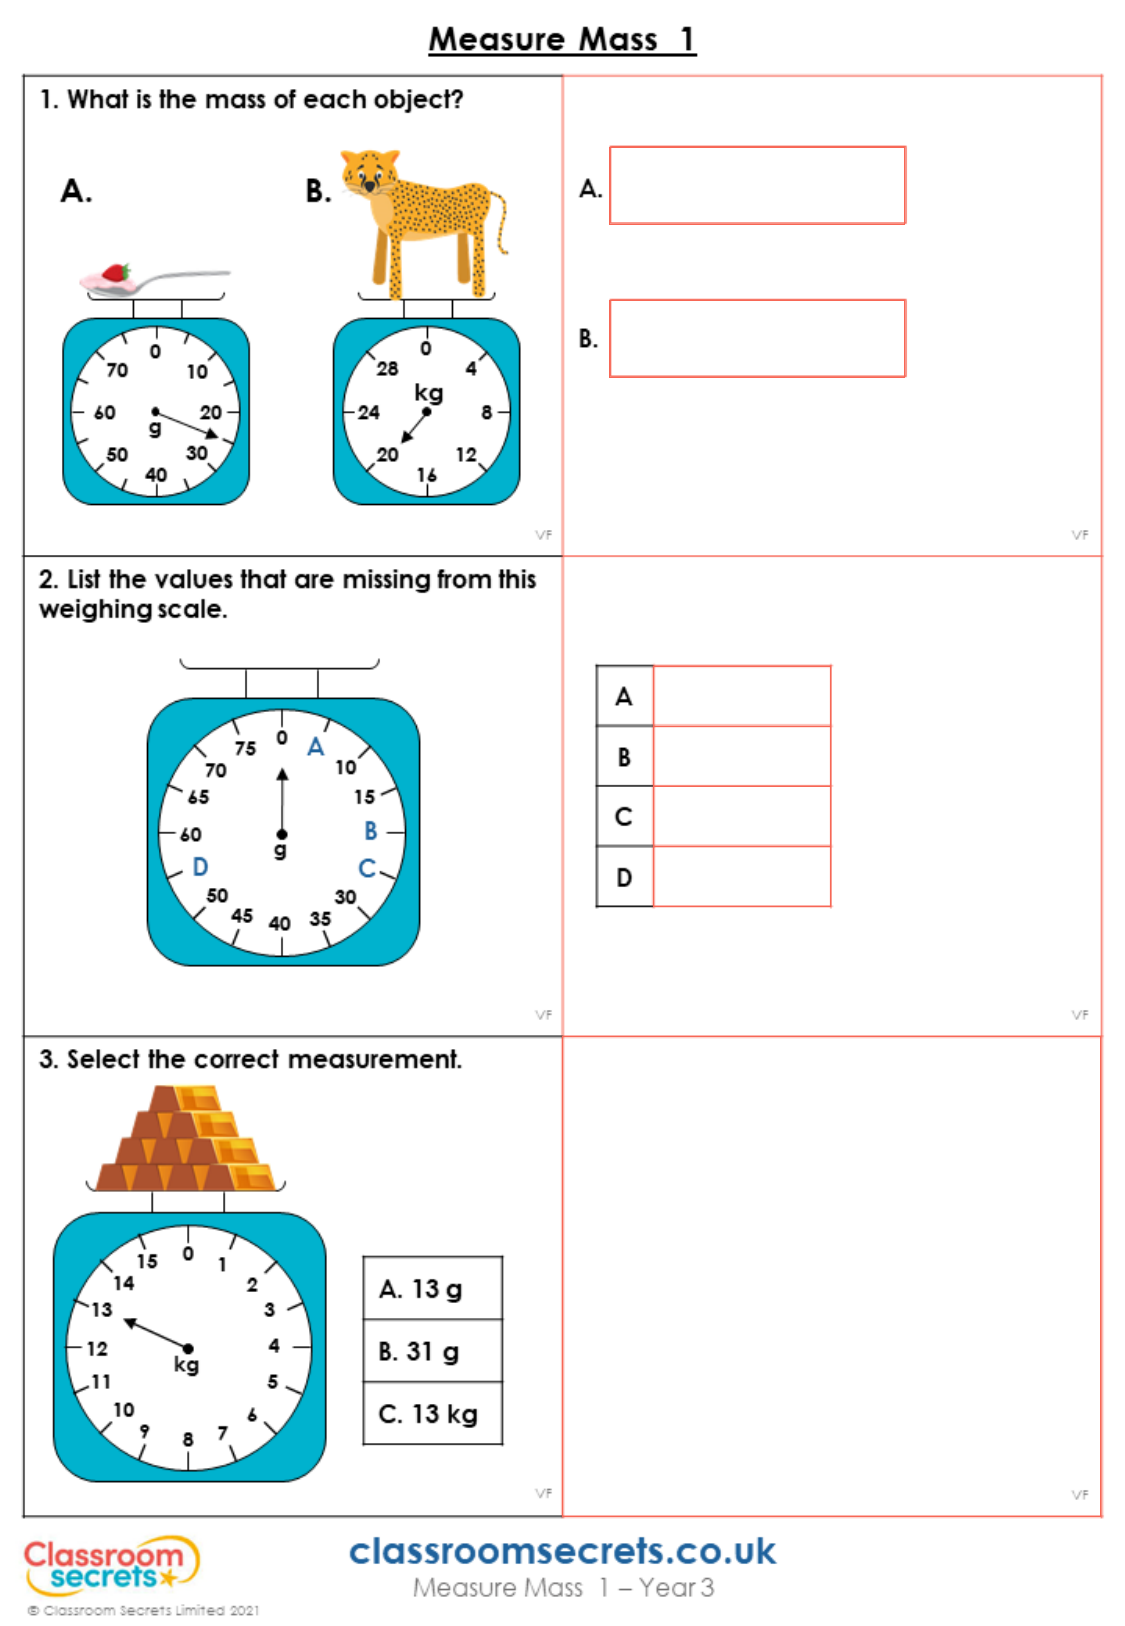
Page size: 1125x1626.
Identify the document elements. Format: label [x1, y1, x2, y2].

text_box [609, 300, 905, 378]
text_box [653, 786, 831, 846]
text_box [653, 846, 831, 907]
text_box [609, 147, 905, 225]
picture [0, 0, 1125, 1625]
text_box [562, 1036, 1101, 1517]
text_box [653, 666, 831, 726]
text_box [653, 726, 831, 786]
